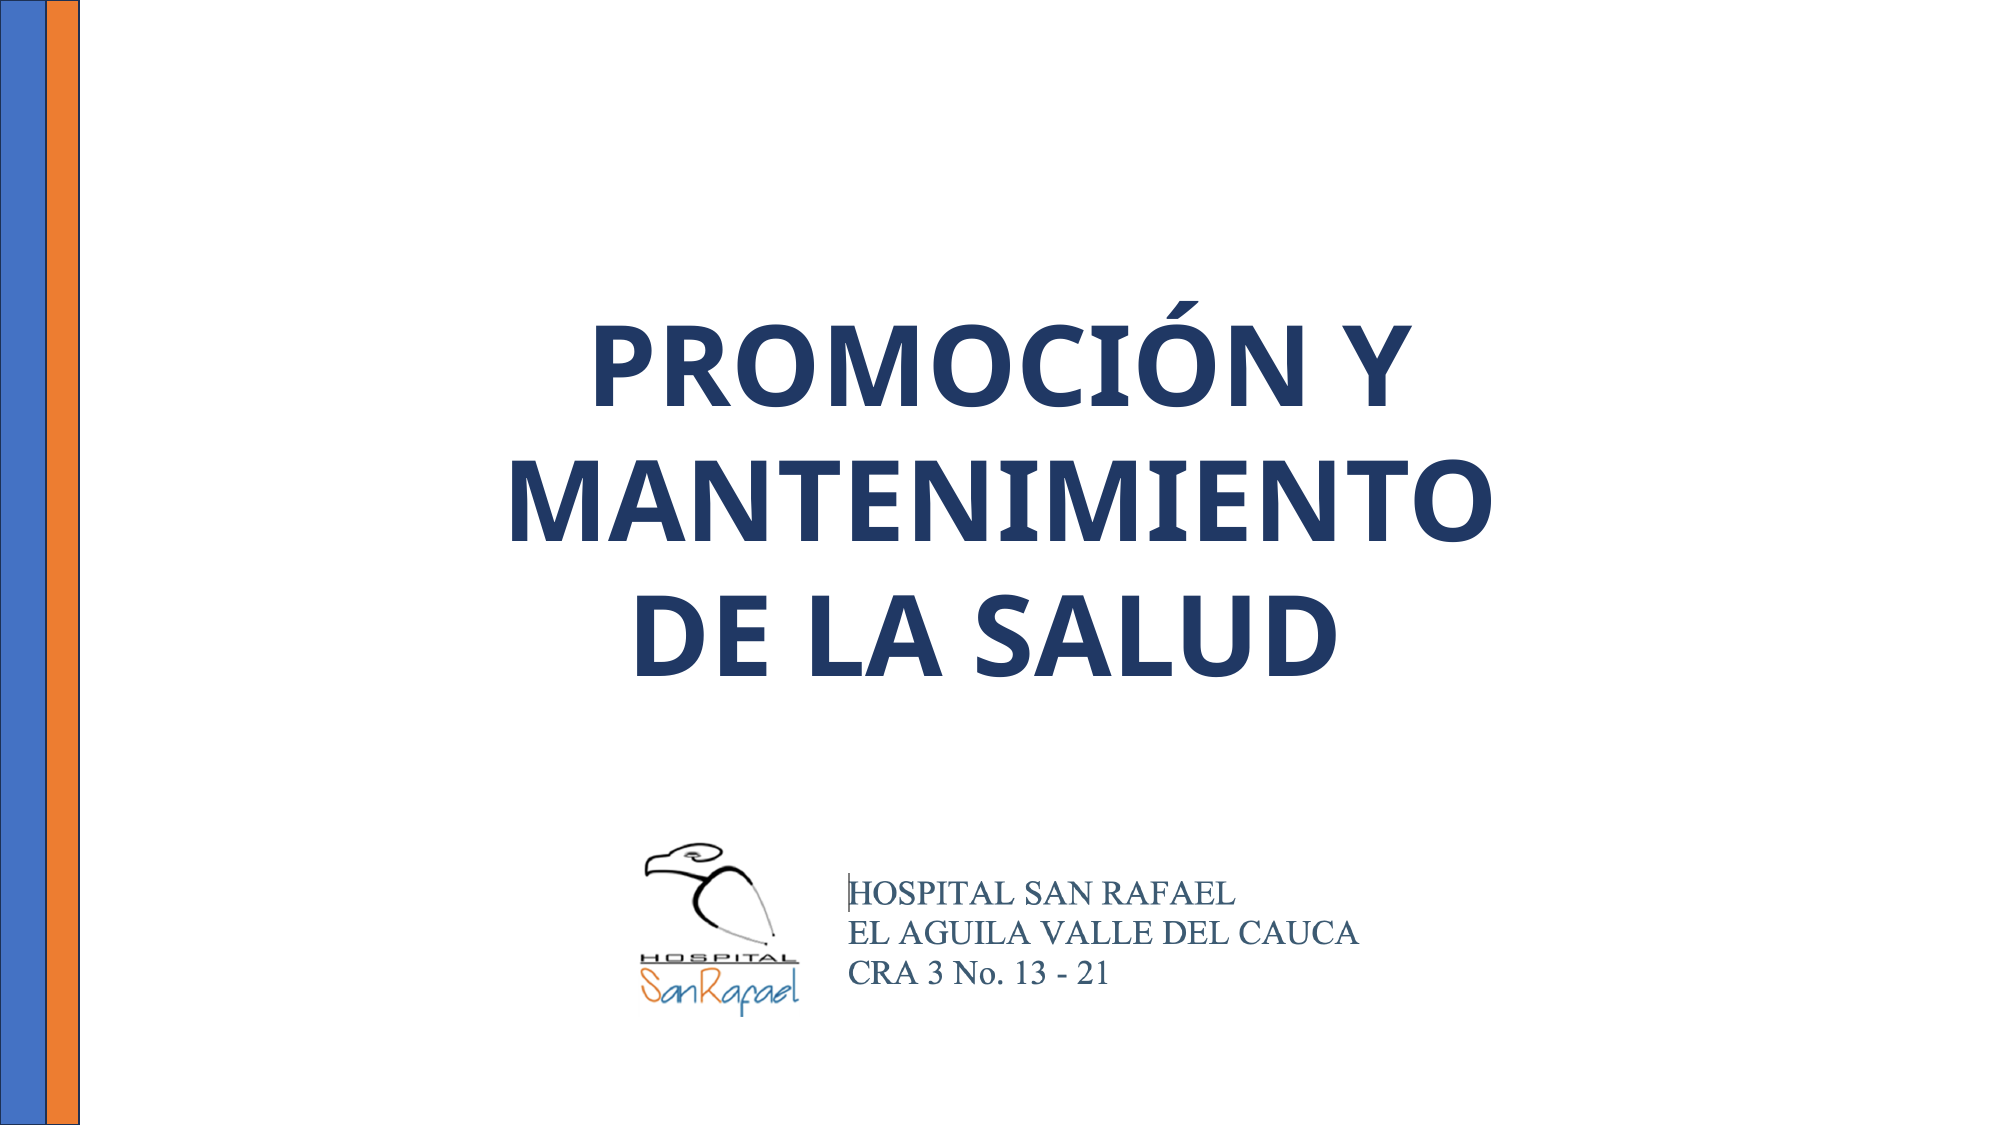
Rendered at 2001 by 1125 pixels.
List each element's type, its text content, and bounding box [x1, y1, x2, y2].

text_box [45, 0, 80, 1125]
text_box [0, 0, 45, 1125]
text_box PROMOCIÓN Y MANTENIMIENTO DE LA SALUD [438, 286, 1561, 707]
picture [630, 838, 1370, 1017]
